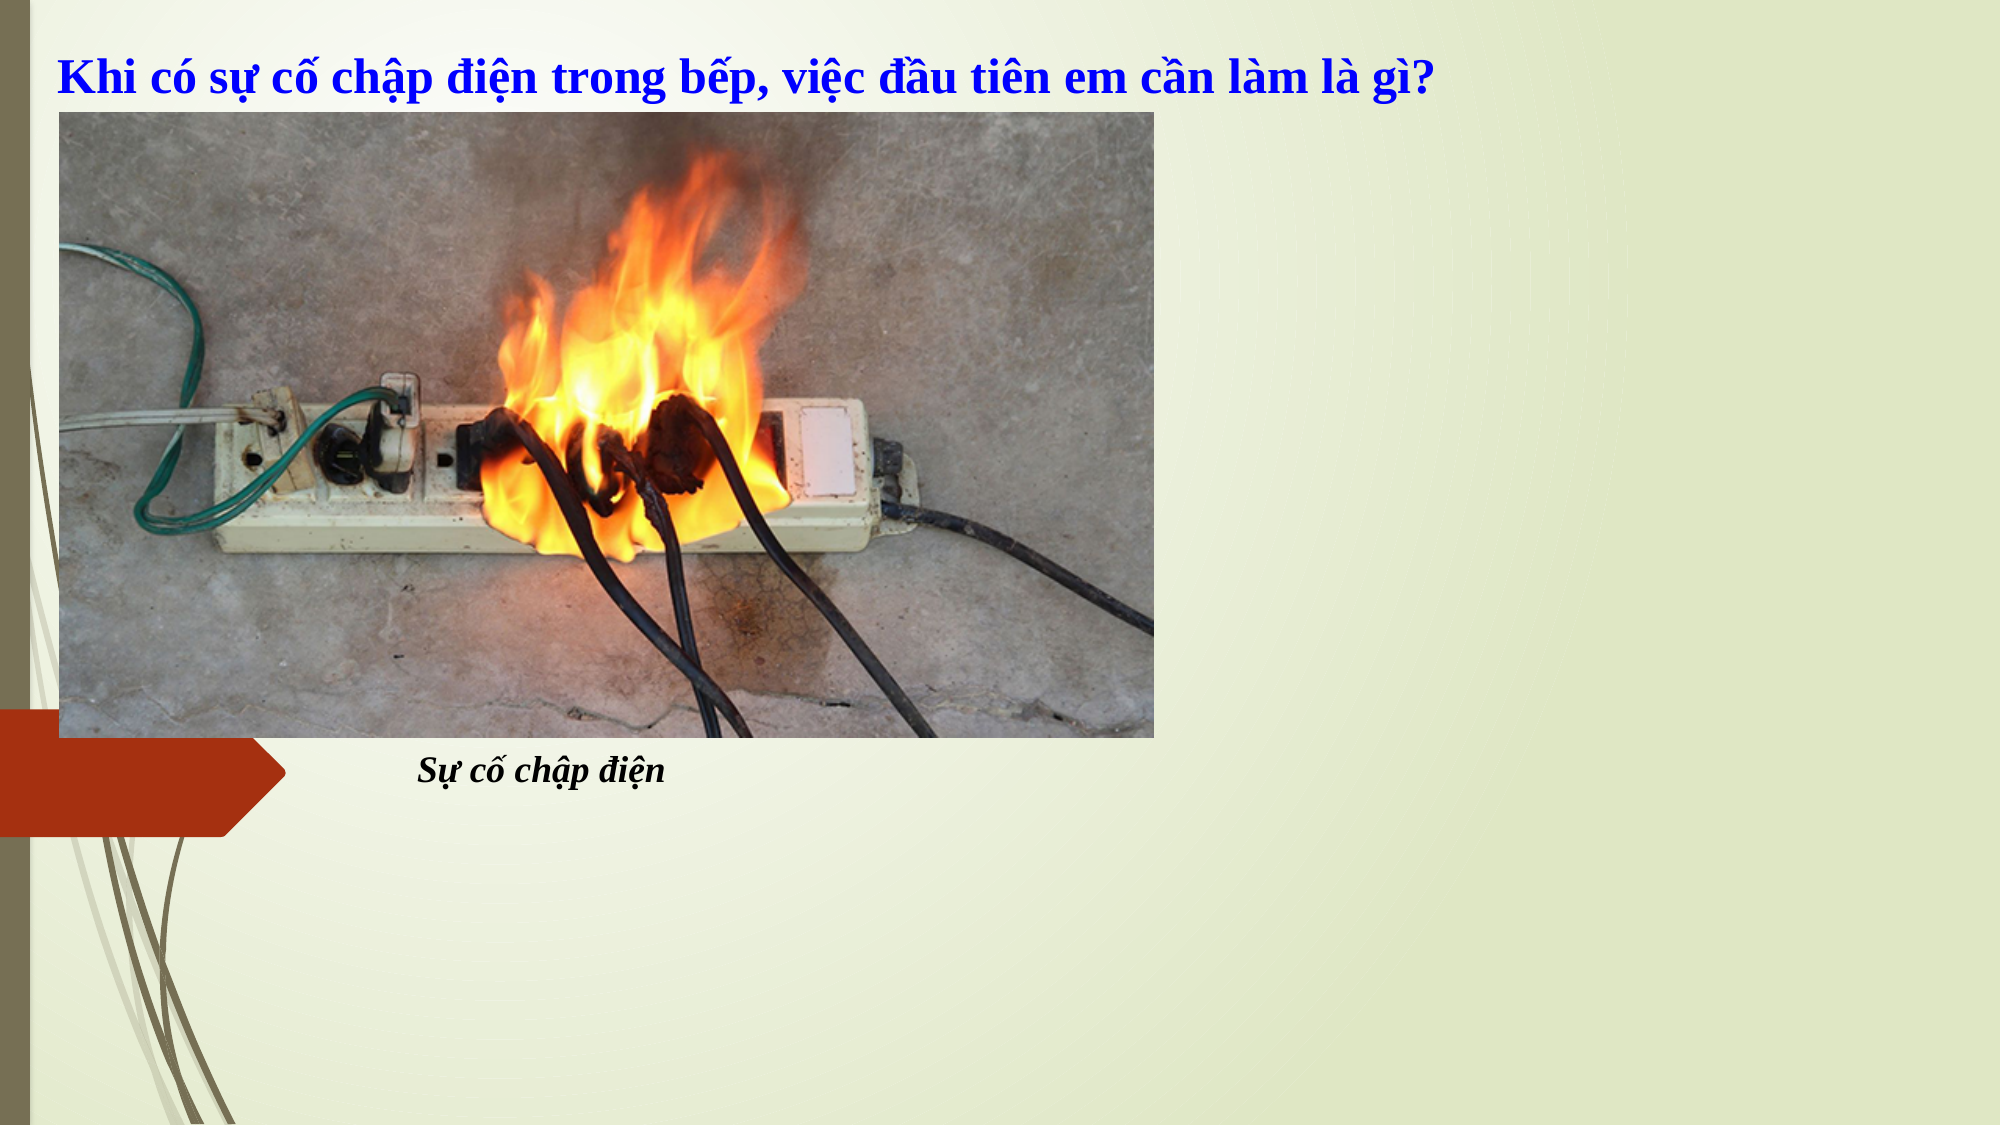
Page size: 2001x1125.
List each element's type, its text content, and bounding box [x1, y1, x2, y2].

picture [59, 111, 1154, 738]
text_box Khi có sự cố chập điện trong bếp, việc đầu tiên em cần làm là gì? [42, 36, 1909, 112]
text_box Sự cố chập điện [402, 746, 811, 797]
